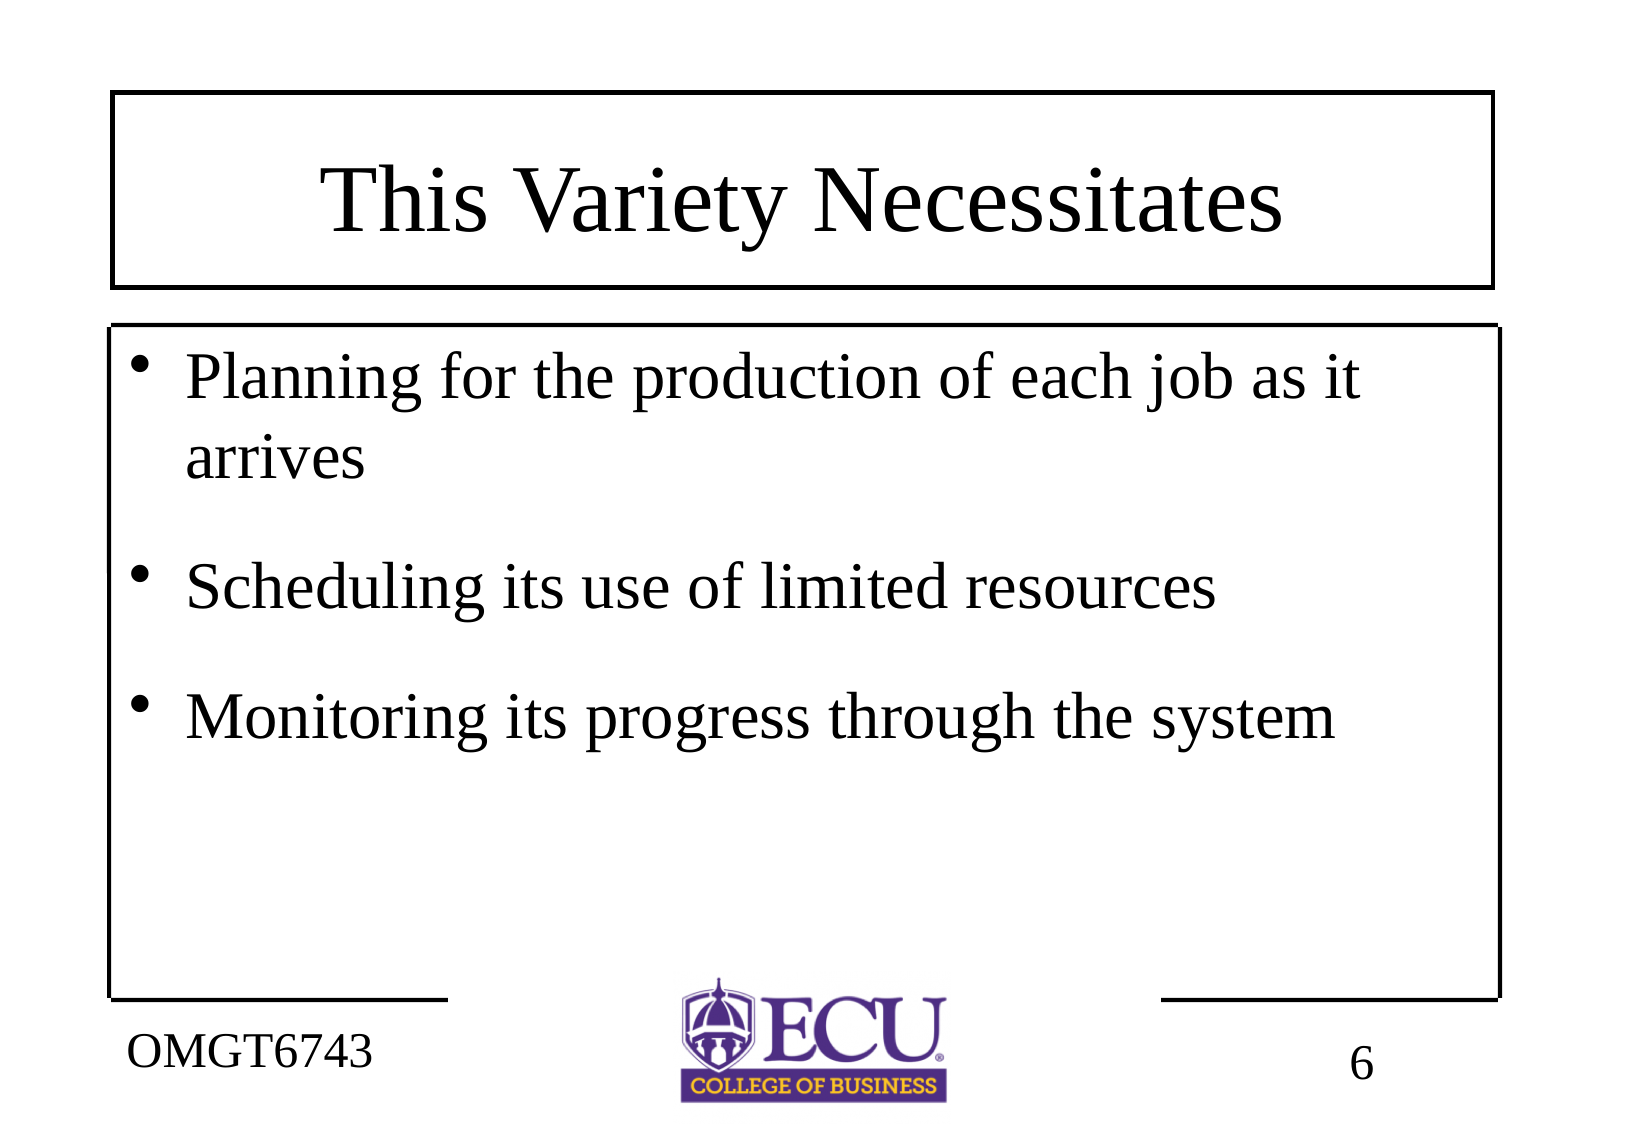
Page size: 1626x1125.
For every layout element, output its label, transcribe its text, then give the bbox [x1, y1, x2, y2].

title This Variety Necessitates [110, 94, 1495, 293]
picture [673, 1042, 951, 1124]
list Planning for the production of each job as it arrives Scheduling its use of limited resources Monitoring its progress through the system [114, 324, 1511, 1042]
